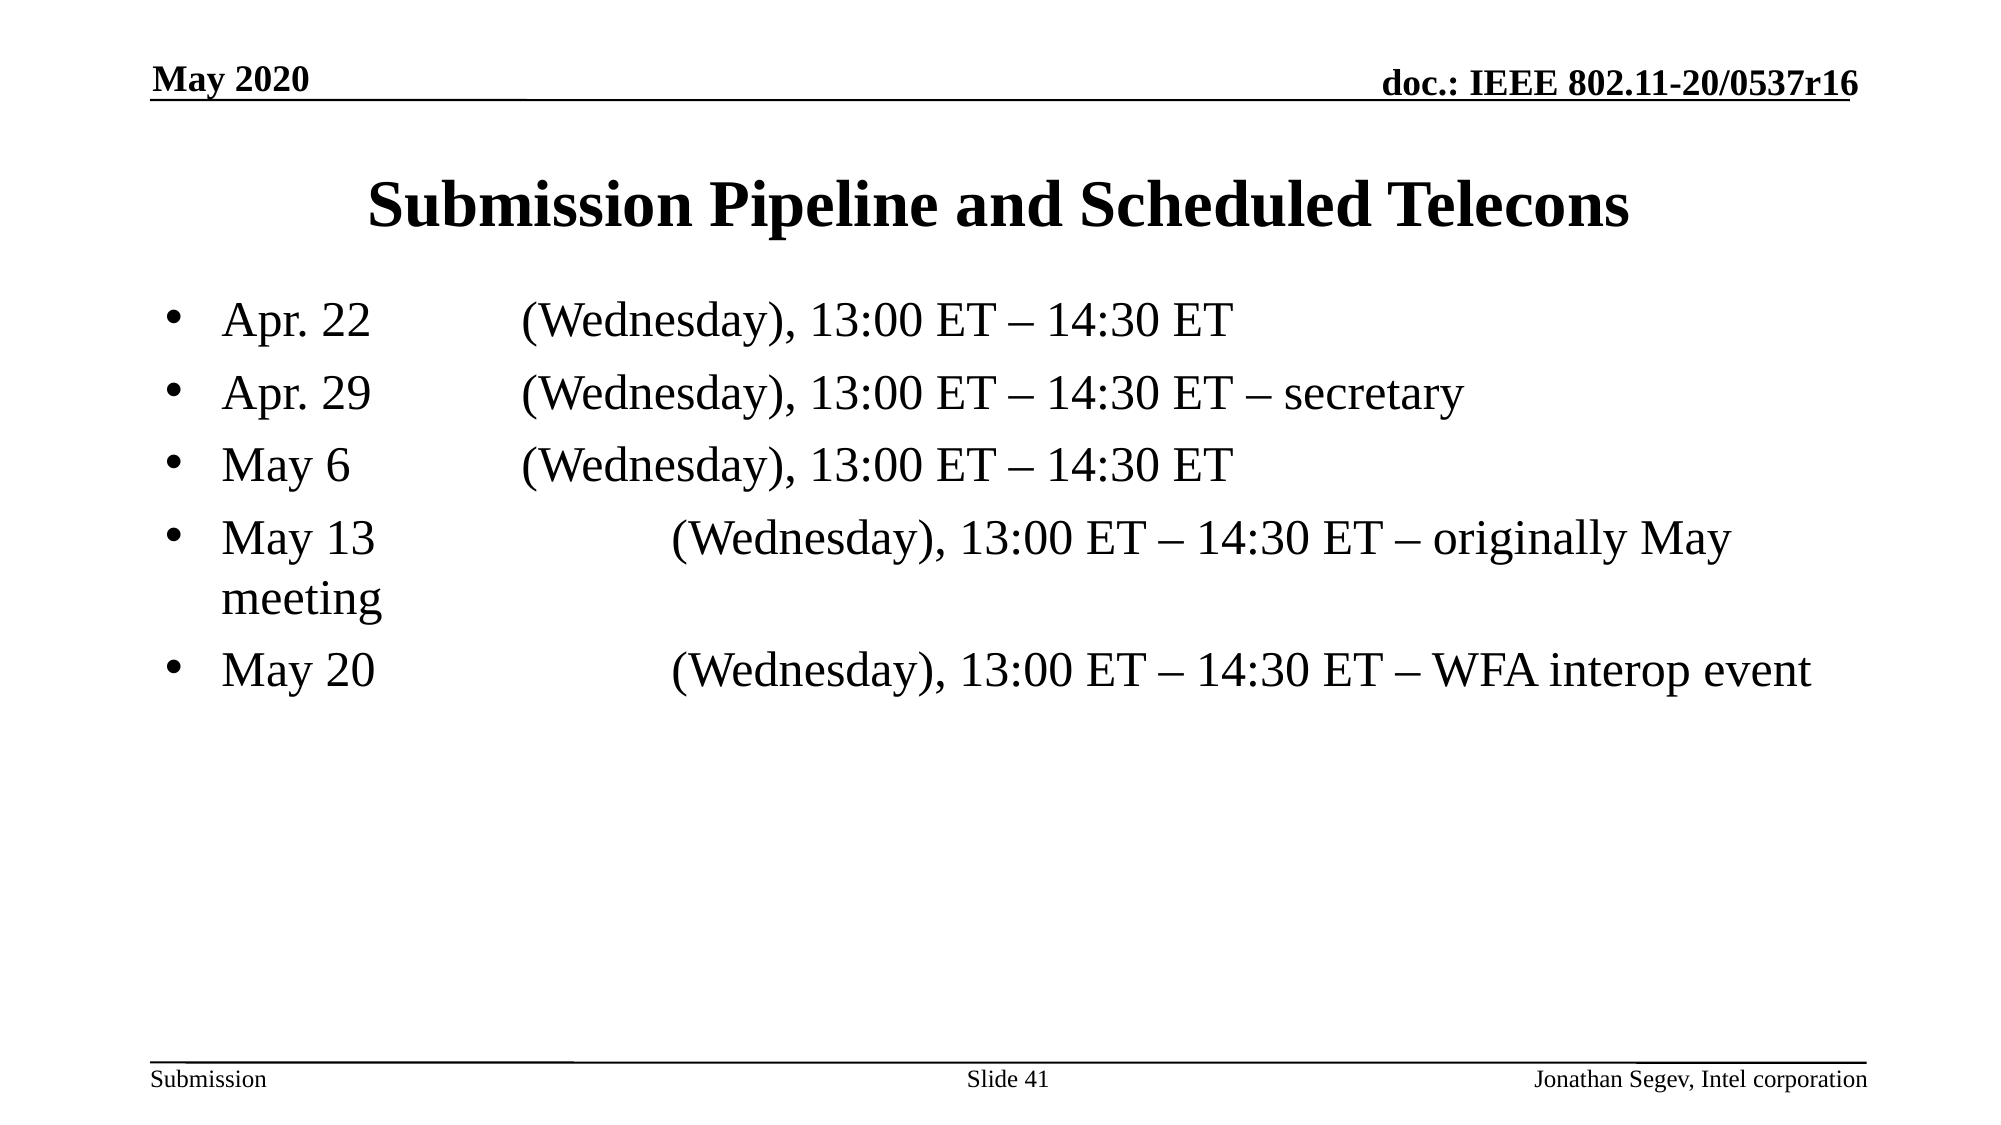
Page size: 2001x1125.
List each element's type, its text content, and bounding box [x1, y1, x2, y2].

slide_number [152, 54, 563, 100]
slide_number Slide 41 [950, 1061, 1067, 1123]
list Apr. 22 (Wednesday), 13:00 ET – 14:30 ET Apr. 29 (Wednesday), 13:00 ET – 14:30 ET – secretary May 6 (Wednesday), 13:00 ET – 14:30 ET May 13 (Wednesday), 13:00 ET – 14:30 ET – originally May meeting May 20 (Wednesday), 13:00 ET – 14:30 ET – WFA interop event [149, 278, 1850, 670]
title Submission Pipeline and Scheduled Telecons [149, 112, 1850, 278]
footer Jonathan Segev, Intel corporation [1171, 1061, 1869, 1093]
